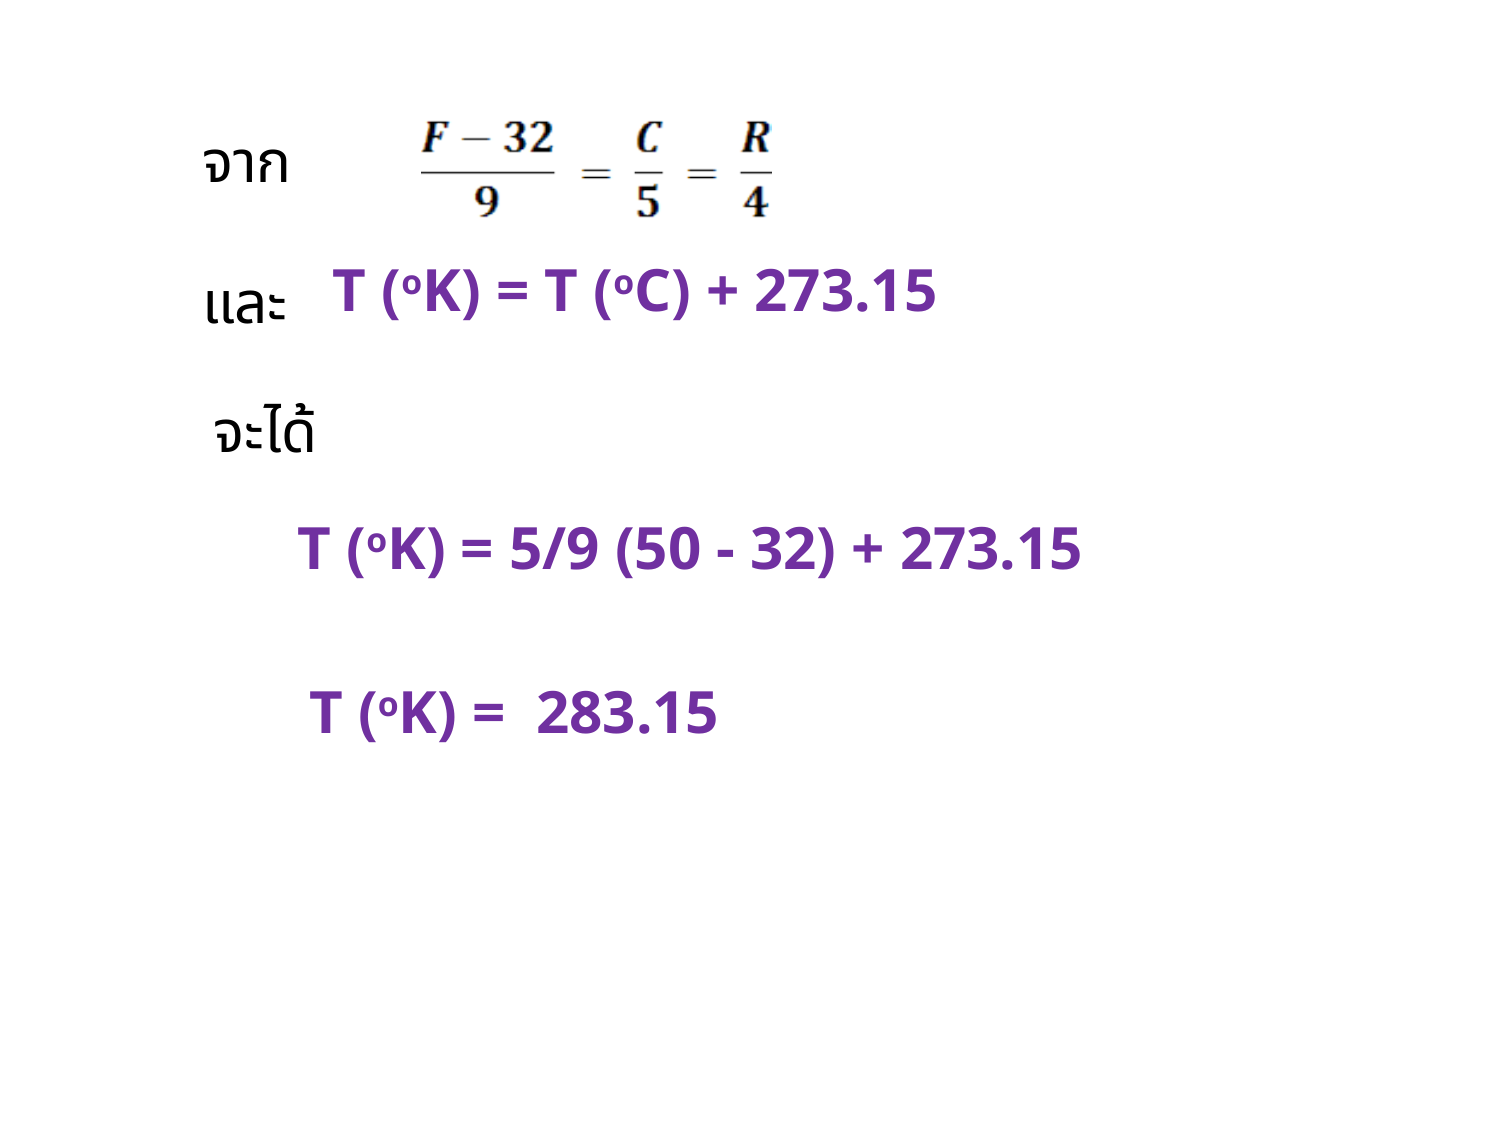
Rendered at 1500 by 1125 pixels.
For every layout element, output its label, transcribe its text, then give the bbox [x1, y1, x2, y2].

text_box และ [187, 257, 352, 343]
text_box จาก [187, 117, 352, 202]
text_box T (oK) = T (oC) + 273.15 [304, 246, 1030, 331]
text_box T (oK) = 5/9 (50 - 32) + 273.15 [269, 503, 1219, 589]
text_box จะได้ [199, 386, 411, 472]
text_box T (oK) = 283.15 [281, 667, 1007, 753]
picture [421, 116, 773, 226]
